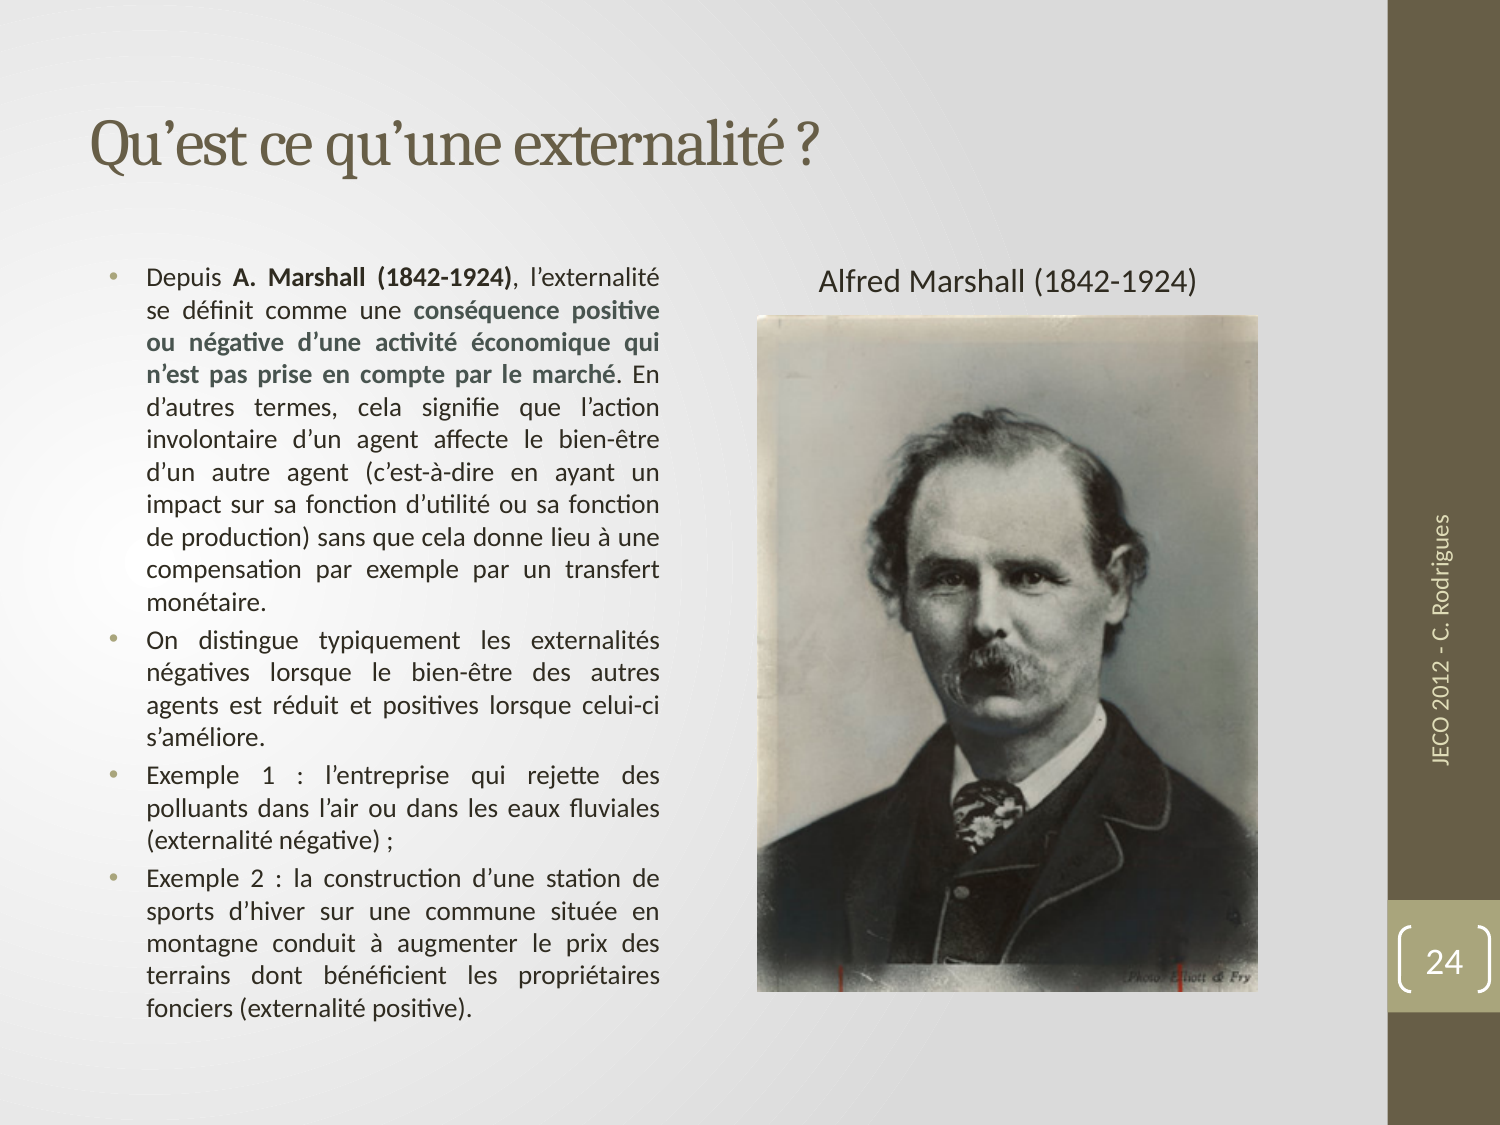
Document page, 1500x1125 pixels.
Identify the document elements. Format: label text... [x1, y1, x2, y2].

title Qu’est ce qu’une externalité ? [75, 45, 1325, 233]
footer JECO 2012 - C. Rodrigues [1408, 500, 1469, 889]
list Depuis A. Marshall (1842-1924), l’externalité se définit comme une conséquence positive ou négative d’une activité économique qui n’est pas prise en compte par le marché. En d’autres termes, cela signifie que l’action involontaire d’un agent affecte le bien-être d’un autre agent (c’est-à-dire en ayant un impact sur sa fonction d’utilité ou sa fonction de production) sans que cela donne lieu à une compensation par exemple par un transfert monétaire. On distingue typiquement les externalités négatives lorsque le bien-être des autres agents est réduit et positives lorsque celui-ci s’améliore. Exemple 1 : l’entreprise qui rejette des polluants dans l’air ou dans les eaux fluviales (externalité négative) ; Exemple 2 : la construction d’une station de sports d’hiver sur une commune située en montagne conduit à augmenter le prix des terrains dont bénéficient les propriétaires fonciers (externalité positive). [75, 251, 675, 1040]
slide_number 24 [1397, 925, 1492, 994]
picture [757, 314, 1258, 993]
text_box Alfred Marshall (1842-1924) [803, 251, 1213, 307]
